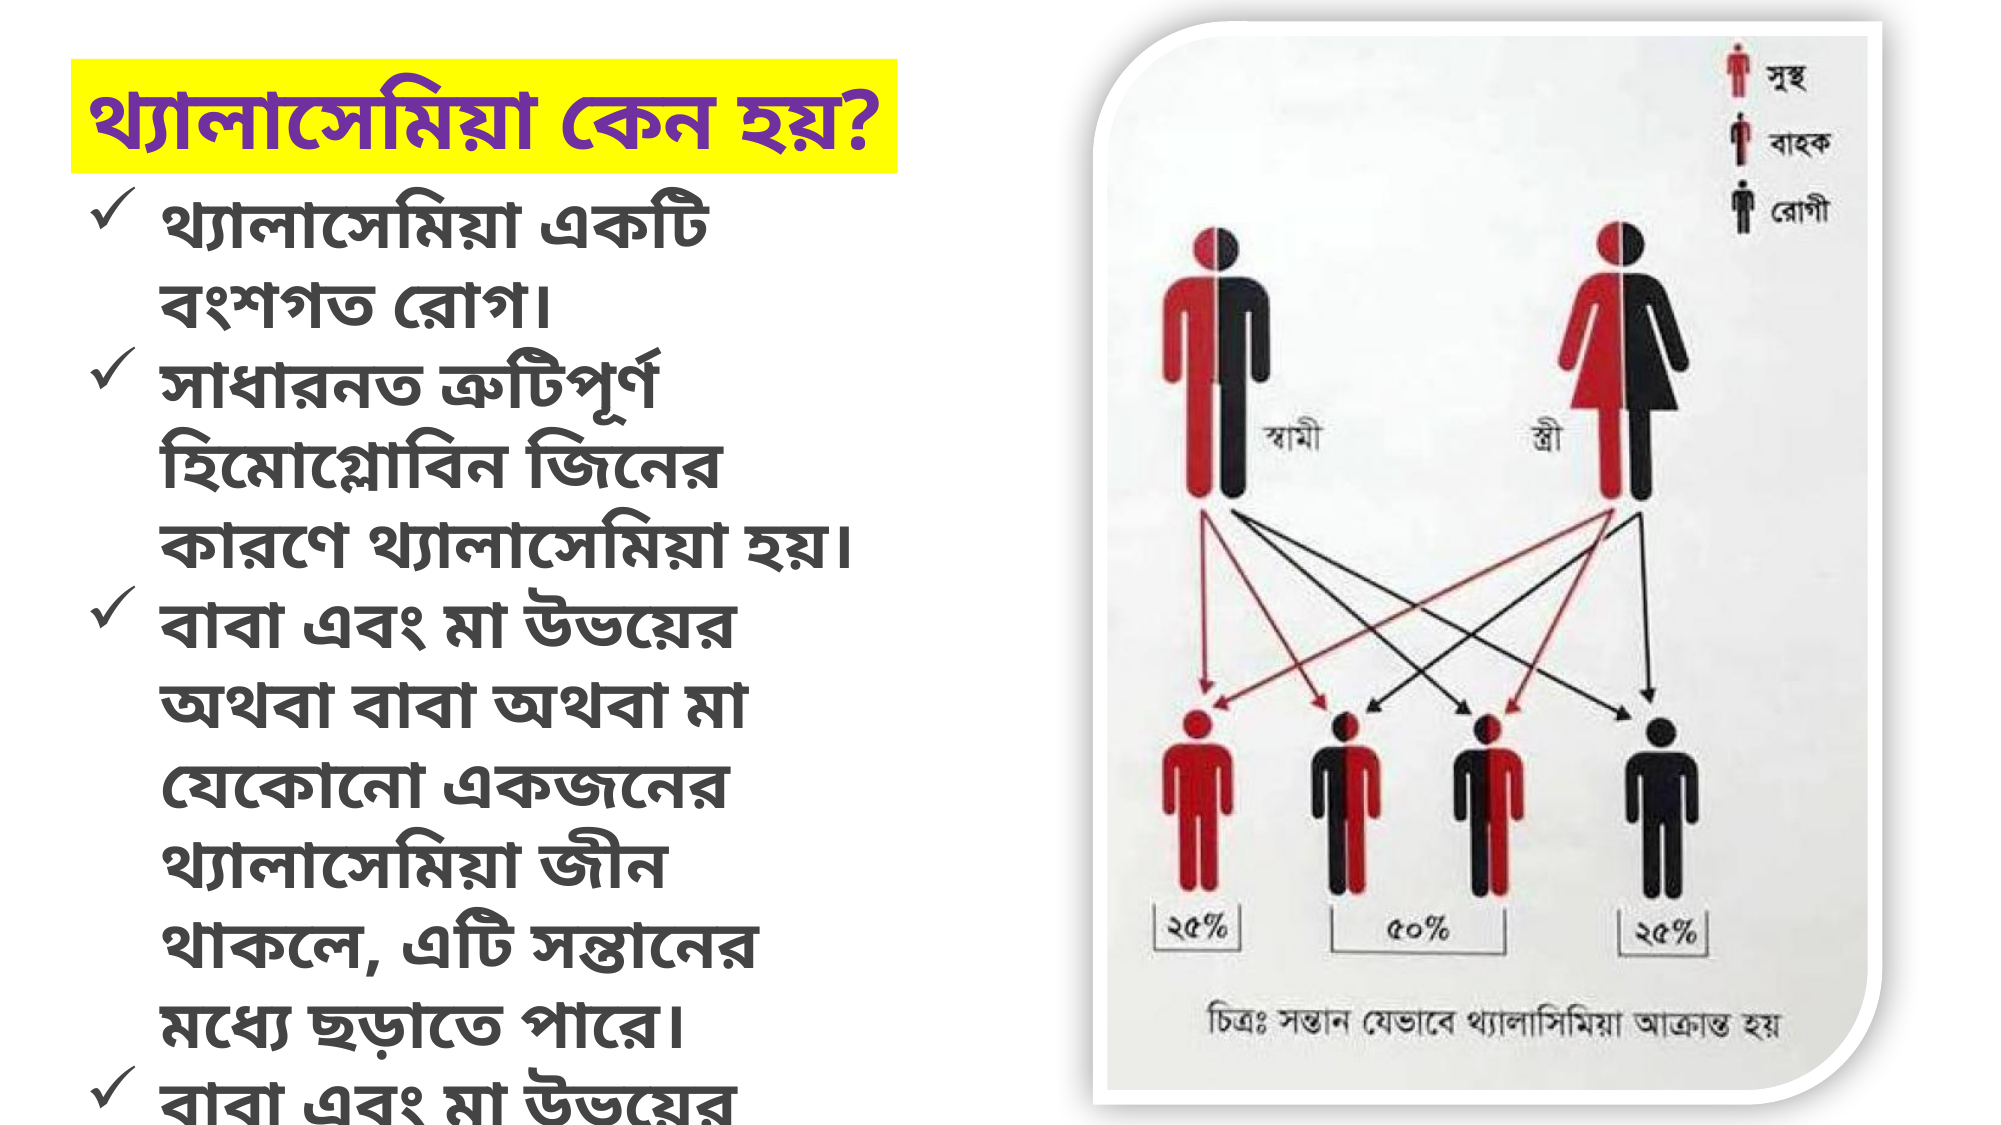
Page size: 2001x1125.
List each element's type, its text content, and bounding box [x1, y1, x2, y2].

text_box থ্যালাসেমিয়া কেন হয়? [71, 58, 898, 174]
text_box থ্যালাসেমিয়া একটি বংশগত রোগ। সাধারনত ত্রুটিপূর্ণ হিমোগ্লোবিন জিনের কারণে থ্যালাসেমিয়া হয়। বাবা এবং মা উভয়ের অথবা বাবা অথবা মা যেকোনো একজনের থ্যালাসেমিয়া জীন থাকলে, এটি সন্তানের মধ্যে ছড়াতে পারে। বাবা এবং মা উভয়ের থ্যালাসেমিয়া জীন থাকলে, সেক্ষেত্রে শিশুর থ্যালাসেমিয়া রোগে আক্রান্ত হওয়ার সম্ভাবনা শতকরা ২৫ ভাগ [71, 174, 922, 1125]
picture [1100, 28, 1875, 1098]
